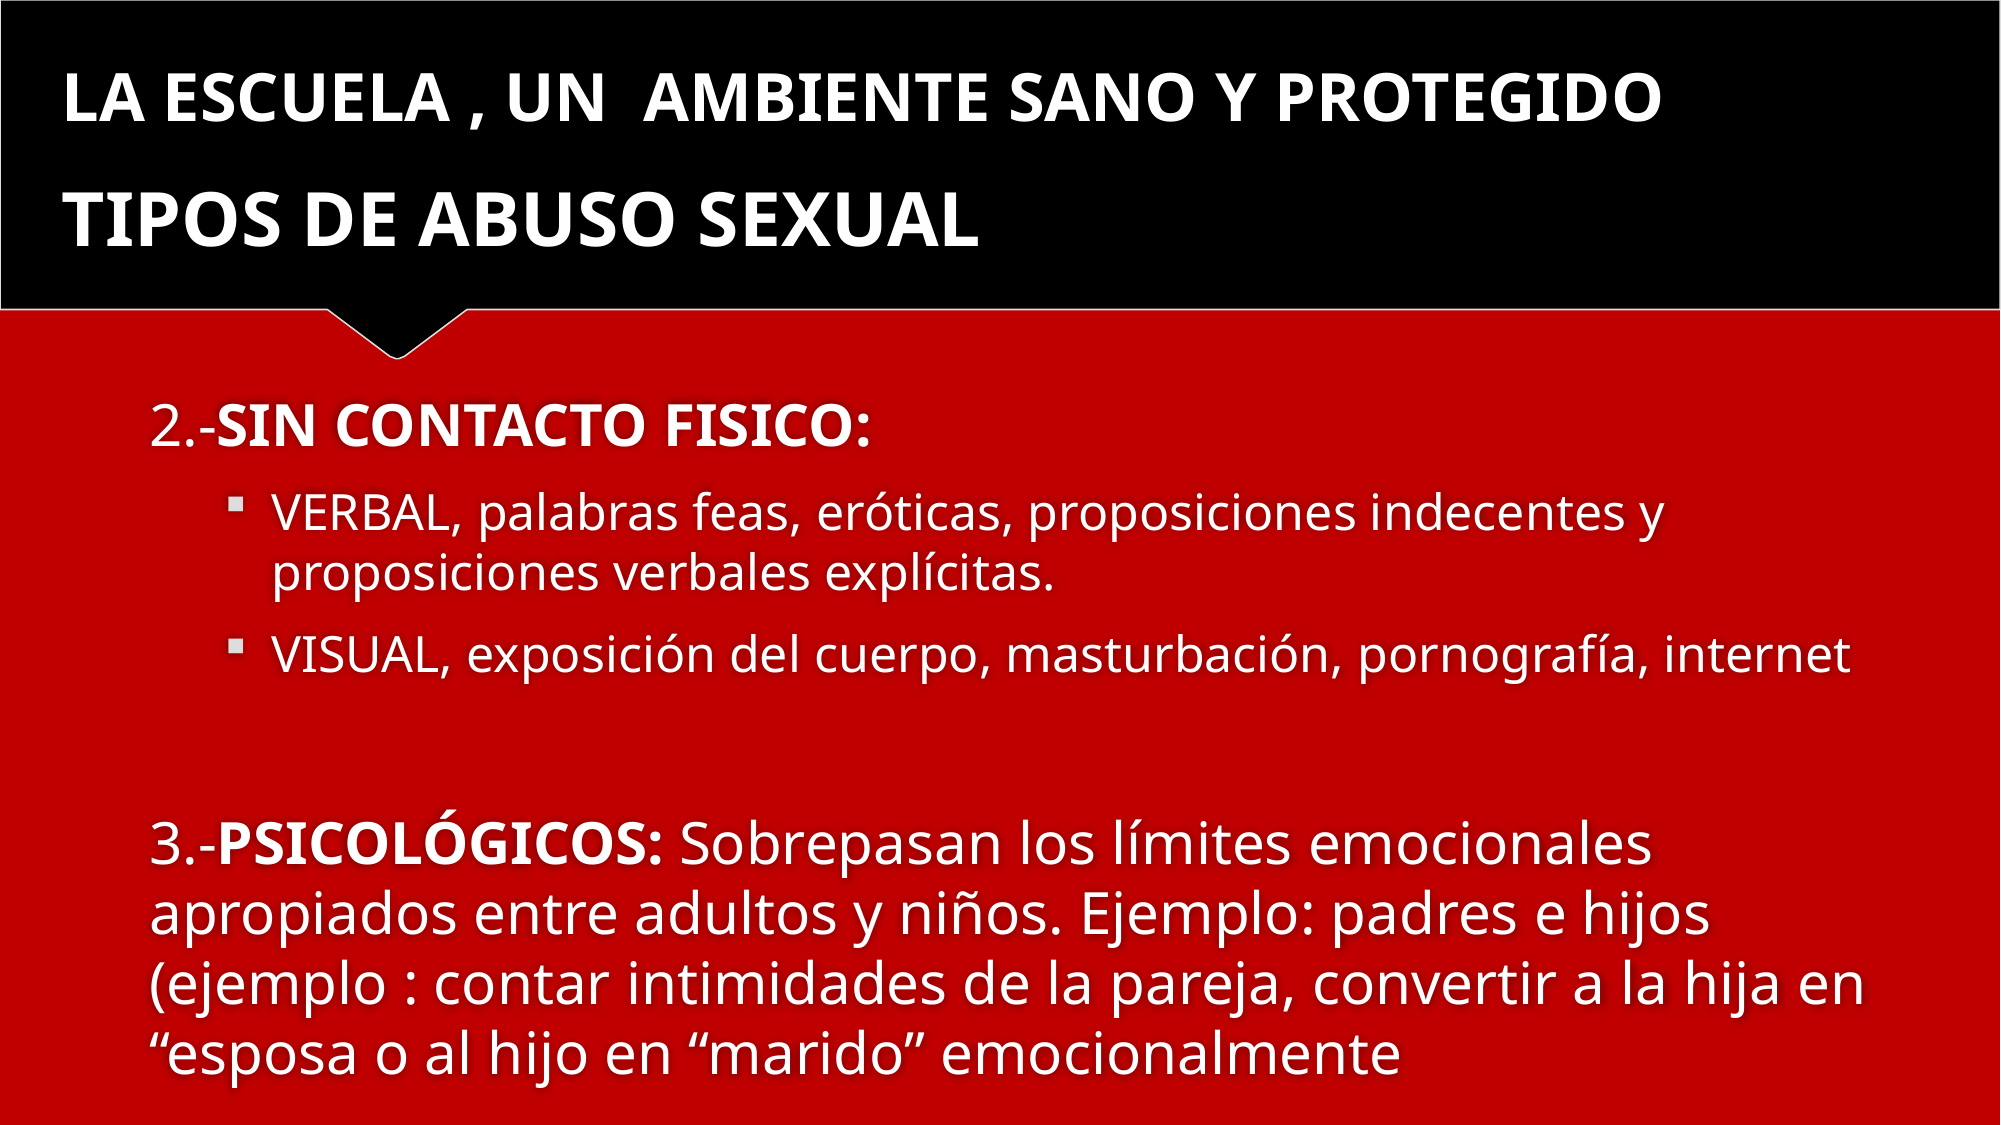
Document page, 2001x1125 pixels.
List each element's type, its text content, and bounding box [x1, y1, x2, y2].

list 2.-SIN CONTACTO FISICO: VERBAL, palabras feas, eróticas, proposiciones indecentes y proposiciones verbales explícitas. VISUAL, exposición del cuerpo, masturbación, pornografía, internet 3.-PSICOLÓGICOS: Sobrepasan los límites emocionales apropiados entre adultos y niños. Ejemplo: padres e hijos (ejemplo : contar intimidades de la pareja, convertir a la hija en “esposa o al hijo en “marido” emocionalmente [134, 364, 1940, 1110]
text_box TIPOS DE ABUSO SEXUAL [46, 148, 1781, 270]
text_box LA ESCUELA , UN AMBIENTE SANO Y PROTEGIDO [46, 46, 1825, 143]
